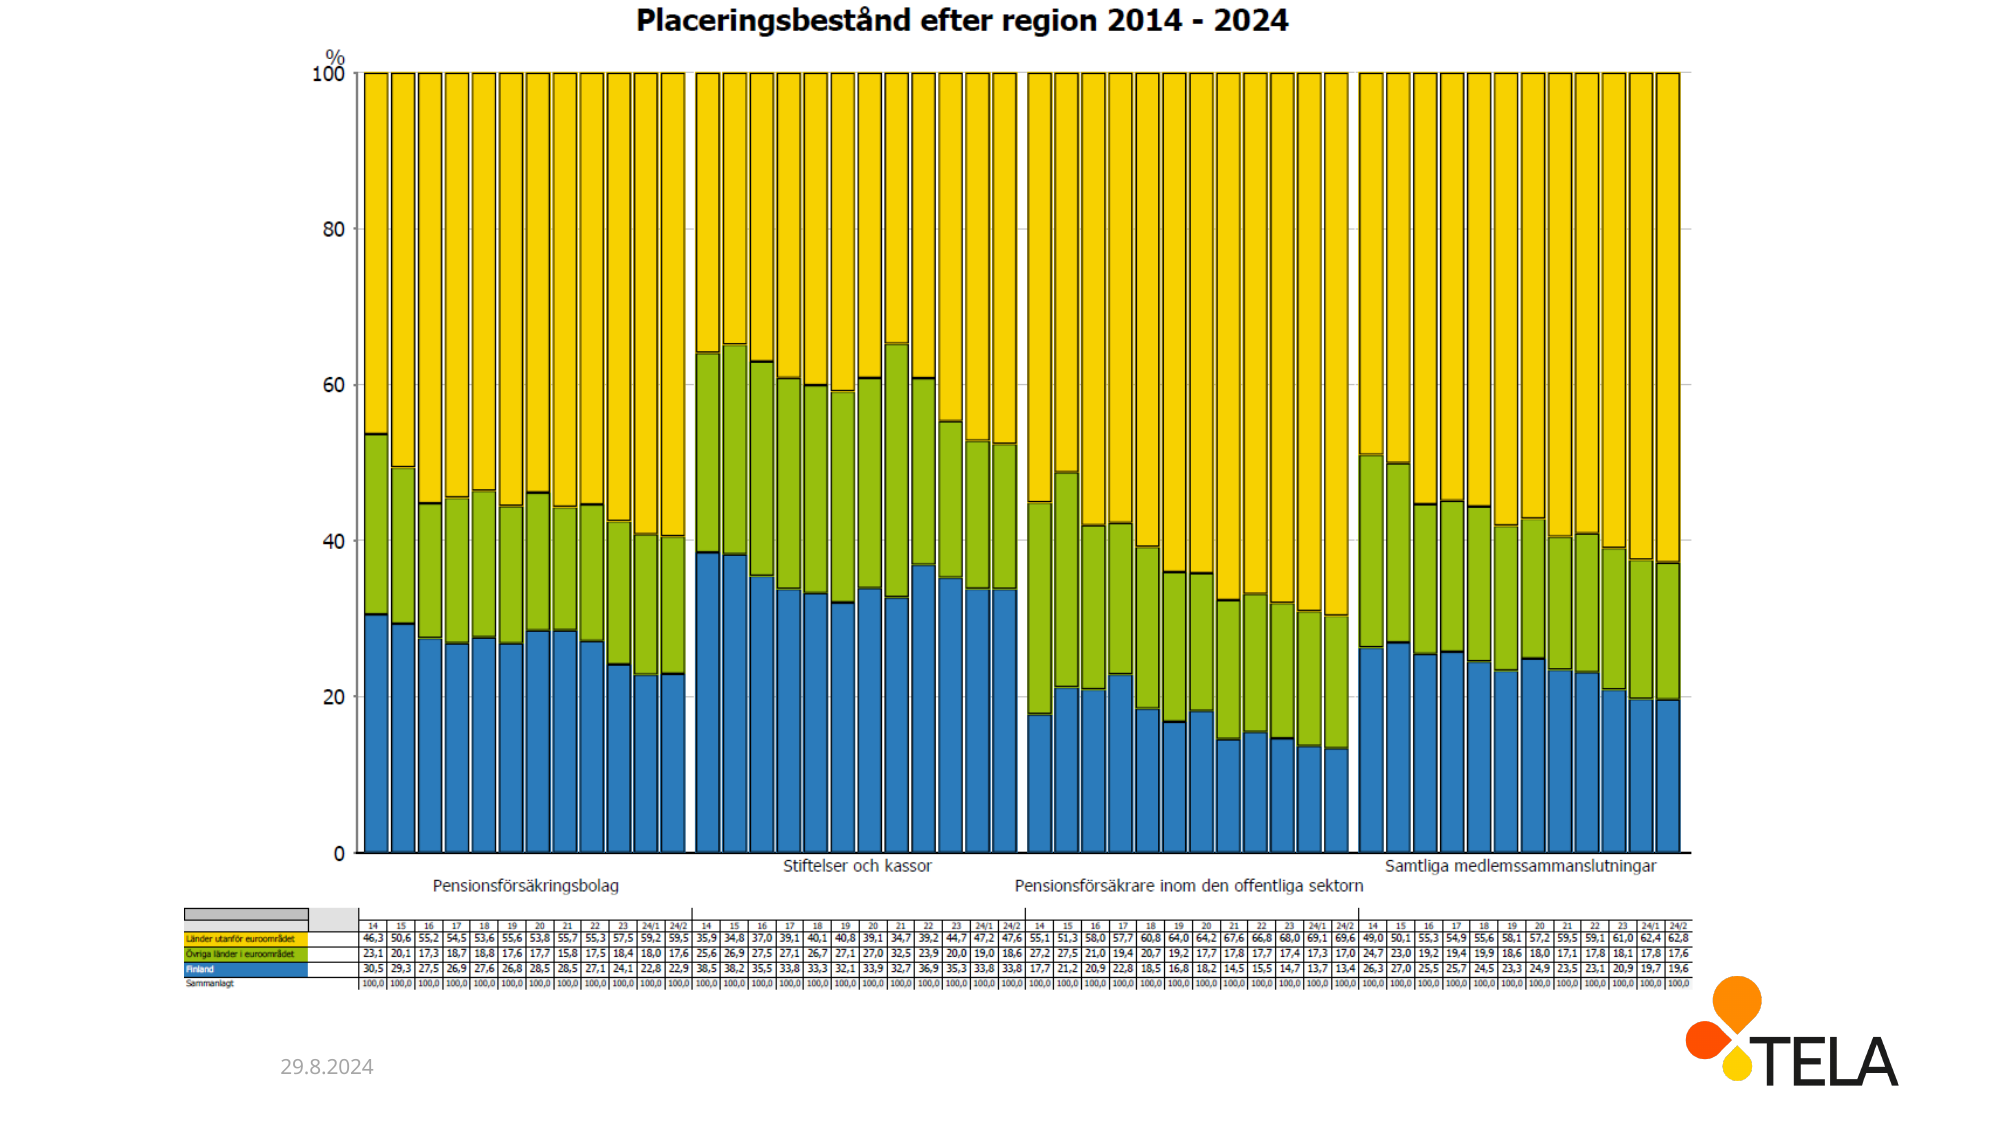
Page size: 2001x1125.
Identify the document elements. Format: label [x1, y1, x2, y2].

picture [184, 4, 1910, 1097]
slide_number [265, 1045, 733, 1106]
